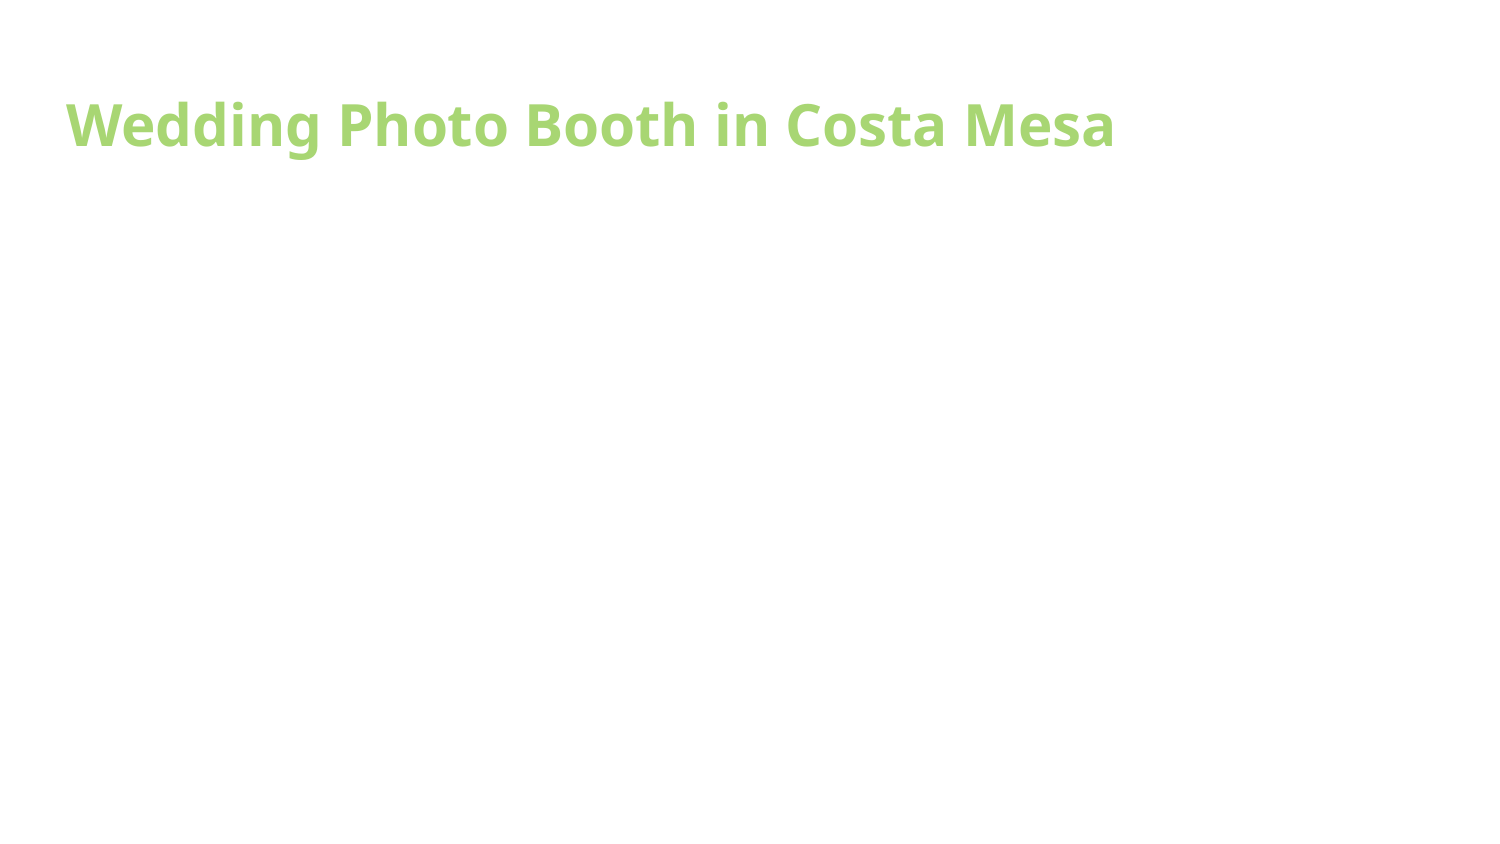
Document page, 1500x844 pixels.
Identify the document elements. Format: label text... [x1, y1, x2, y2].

title Wedding Photo Booth in Costa Mesa [51, 72, 1449, 167]
